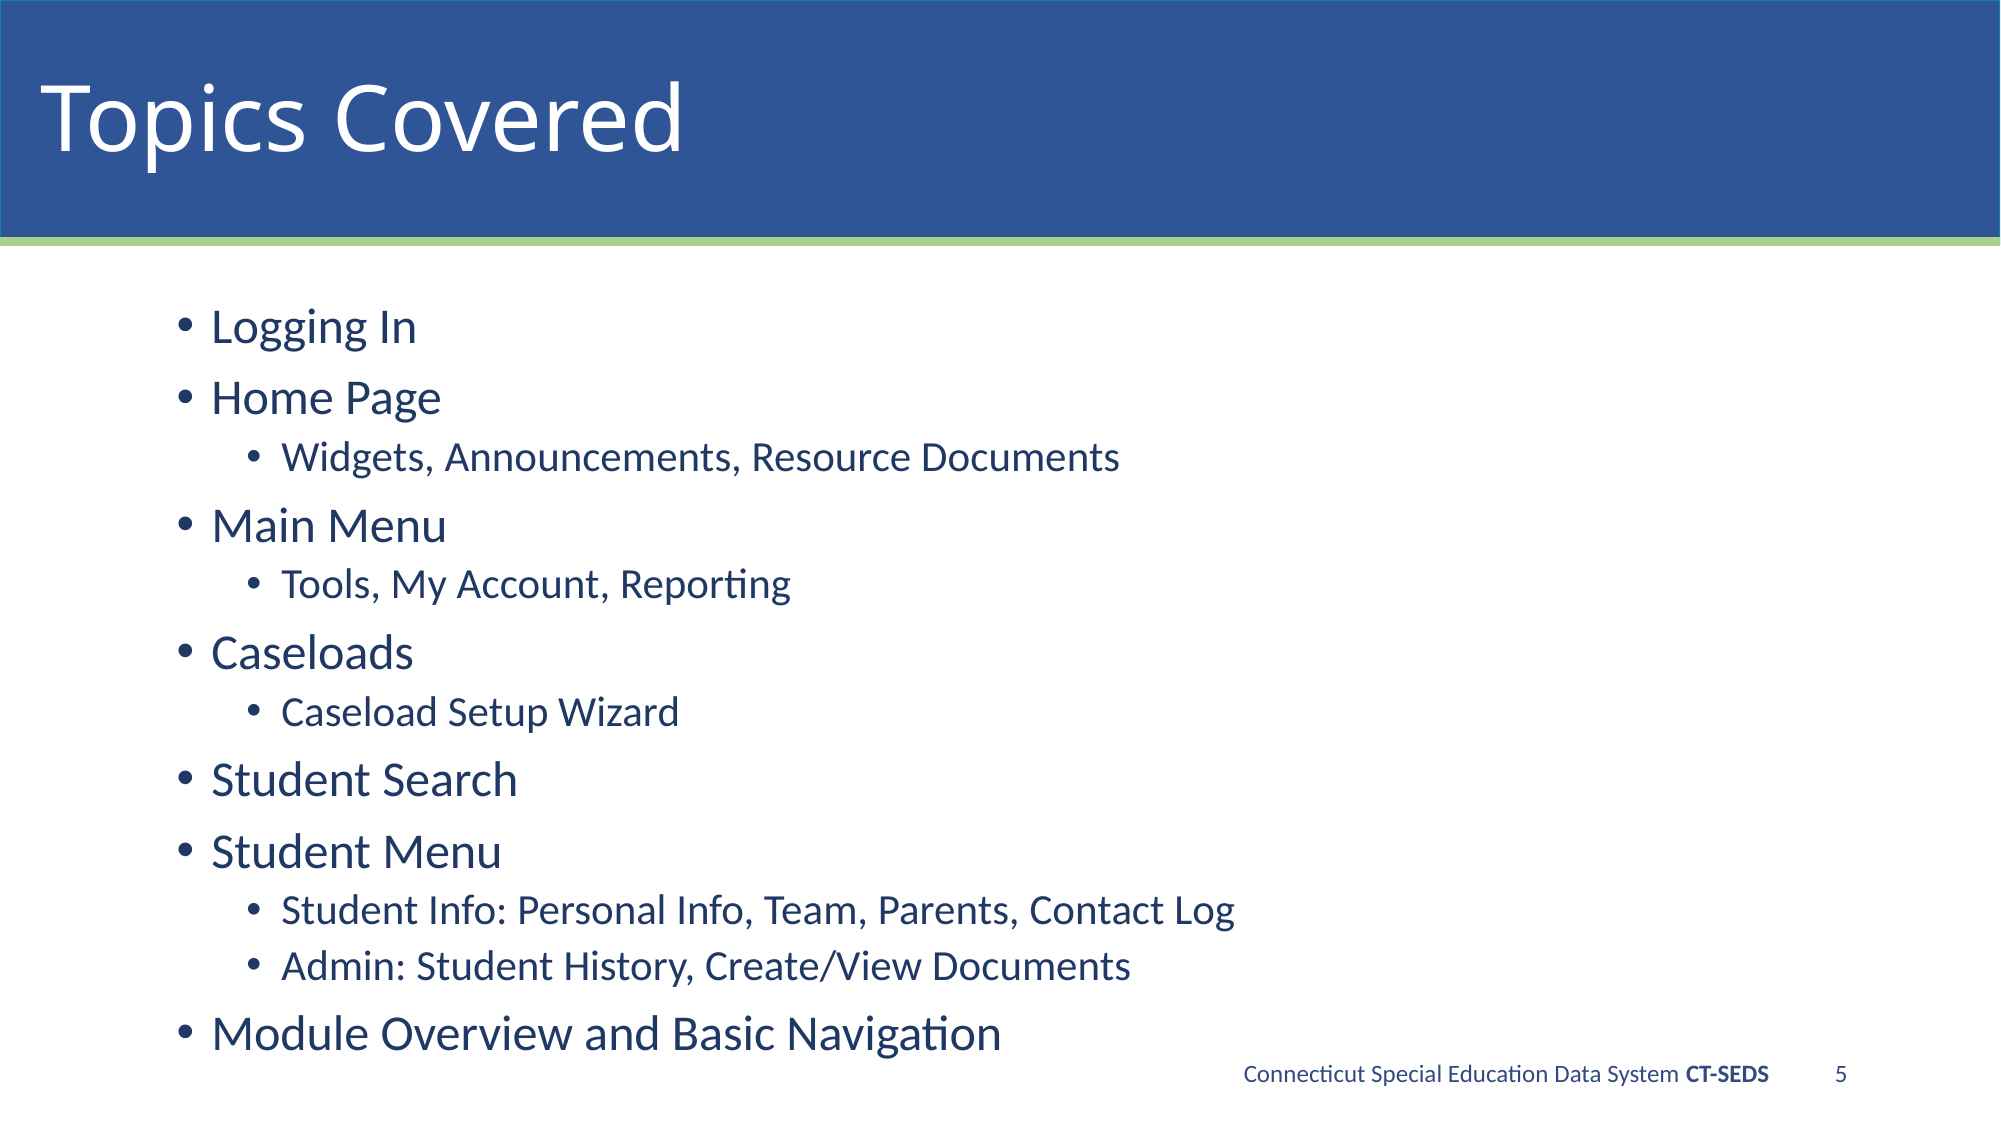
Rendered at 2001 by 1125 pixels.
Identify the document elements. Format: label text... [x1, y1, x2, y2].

list Logging In Home Page Widgets, Announcements, Resource Documents Main Menu Tools, My Account, Reporting Caseloads Caseload Setup Wizard Student Search Student Menu Student Info: Personal Info, Team, Parents, Contact Log Admin: Student History, Create/View Documents Module Overview and Basic Navigation [161, 292, 1887, 1073]
title Topics Covered [25, 13, 1751, 231]
slide_number 5 [1784, 1042, 1863, 1103]
footer Connecticut Special Education Data System CT-SEDS [1109, 1042, 1784, 1103]
